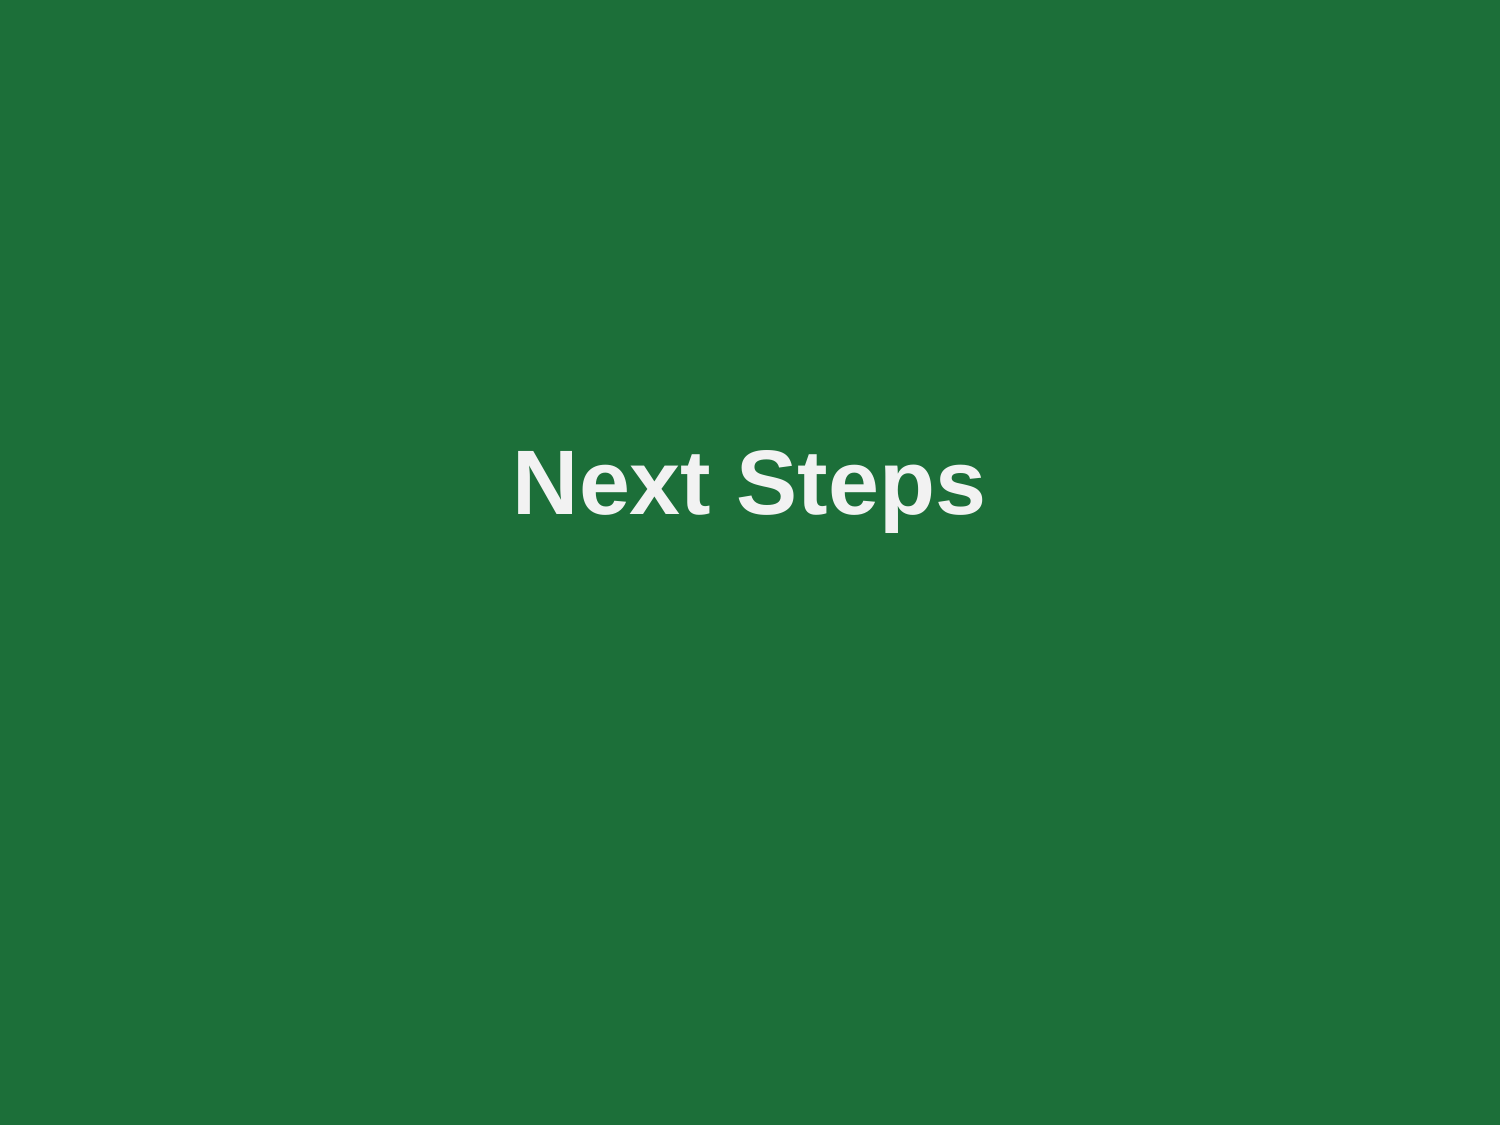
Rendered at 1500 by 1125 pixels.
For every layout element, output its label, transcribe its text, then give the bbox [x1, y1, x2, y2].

title Next Steps [75, 383, 1425, 572]
